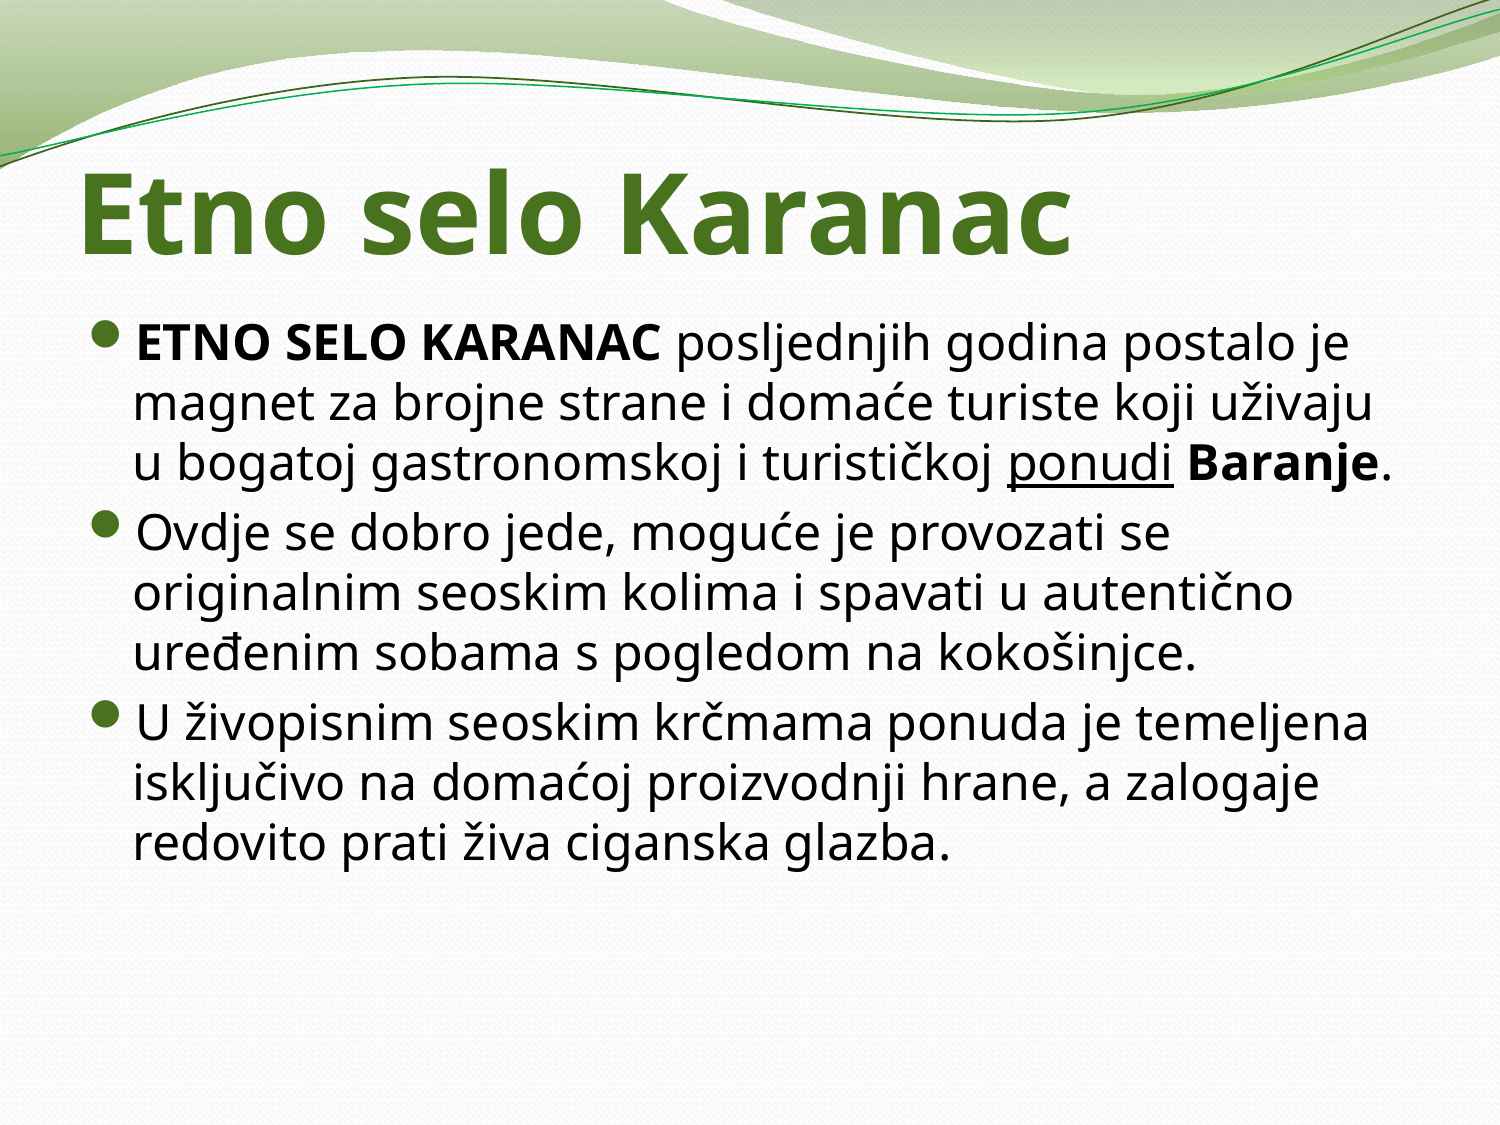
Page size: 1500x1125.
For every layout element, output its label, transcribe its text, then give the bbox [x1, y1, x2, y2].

list ETNO SELO KARANAC posljednjih godina postalo je magnet za brojne strane i domaće turiste koji uživaju u bogatoj gastronomskoj i turističkoj ponudi Baranje. Ovdje se dobro jede, moguće je provozati se originalnim seoskim kolima i spavati u autentično uređenim sobama s pogledom na kokošinjce. U živopisnim seoskim krčmama ponuda je temeljena isključivo na domaćoj proizvodnji hrane, a zalogaje redovito prati živa ciganska glazba. [72, 303, 1423, 1023]
text_box Etno selo Karanac [74, 90, 1425, 278]
